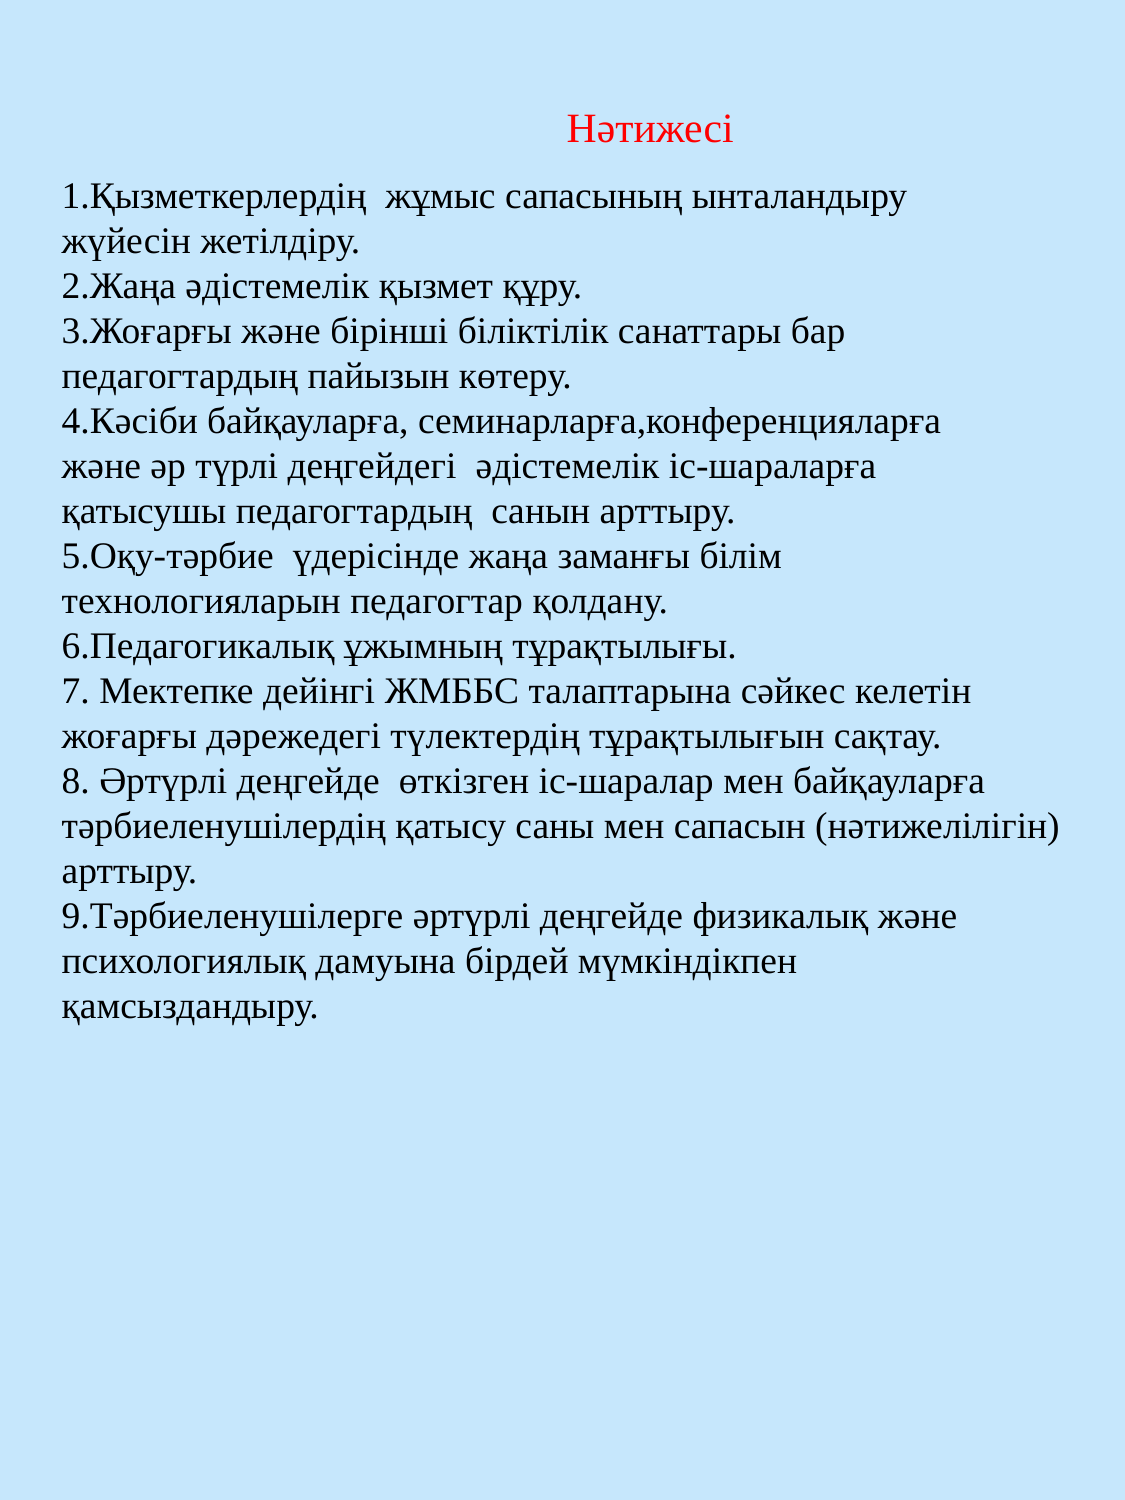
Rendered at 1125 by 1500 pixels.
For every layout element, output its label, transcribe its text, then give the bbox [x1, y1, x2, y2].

text_box Нәтижесі [551, 93, 759, 159]
text_box 1.Қызметкерлердің жұмыс сапасының ынталандыру жүйесін жетілдіру. 2.Жаңа әдістемелік қызмет құру. 3.Жоғарғы және бірінші біліктілік санаттары бар педагогтардың пайызын көтеру. 4.Кәсіби байқауларға, семинарларға,конференцияларға және әр түрлі деңгейдегі әдістемелік іс-шараларға қатысушы педагогтардың санын арттыру. 5.Оқу-тәрбие үдерісінде жаңа заманғы білім технологияларын педагогтар қолдану. 6.Педагогикалық ұжымның тұрақтылығы. 7. Мектепке дейінгі ЖМББС талаптарына сәйкес келетін жоғарғы дәрежедегі түлектердің тұрақтылығын сақтау. 8. Әртүрлі деңгейде өткізген іс-шаралар мен байқауларға тәрбиеленушілердің қатысу саны мен сапасын (нәтижелілігін) арттыру. 9.Тәрбиеленушілерге әртүрлі деңгейде физикалық және психологиялық дамуына бірдей мүмкіндікпен қамсыздандыру. [46, 163, 1079, 1034]
